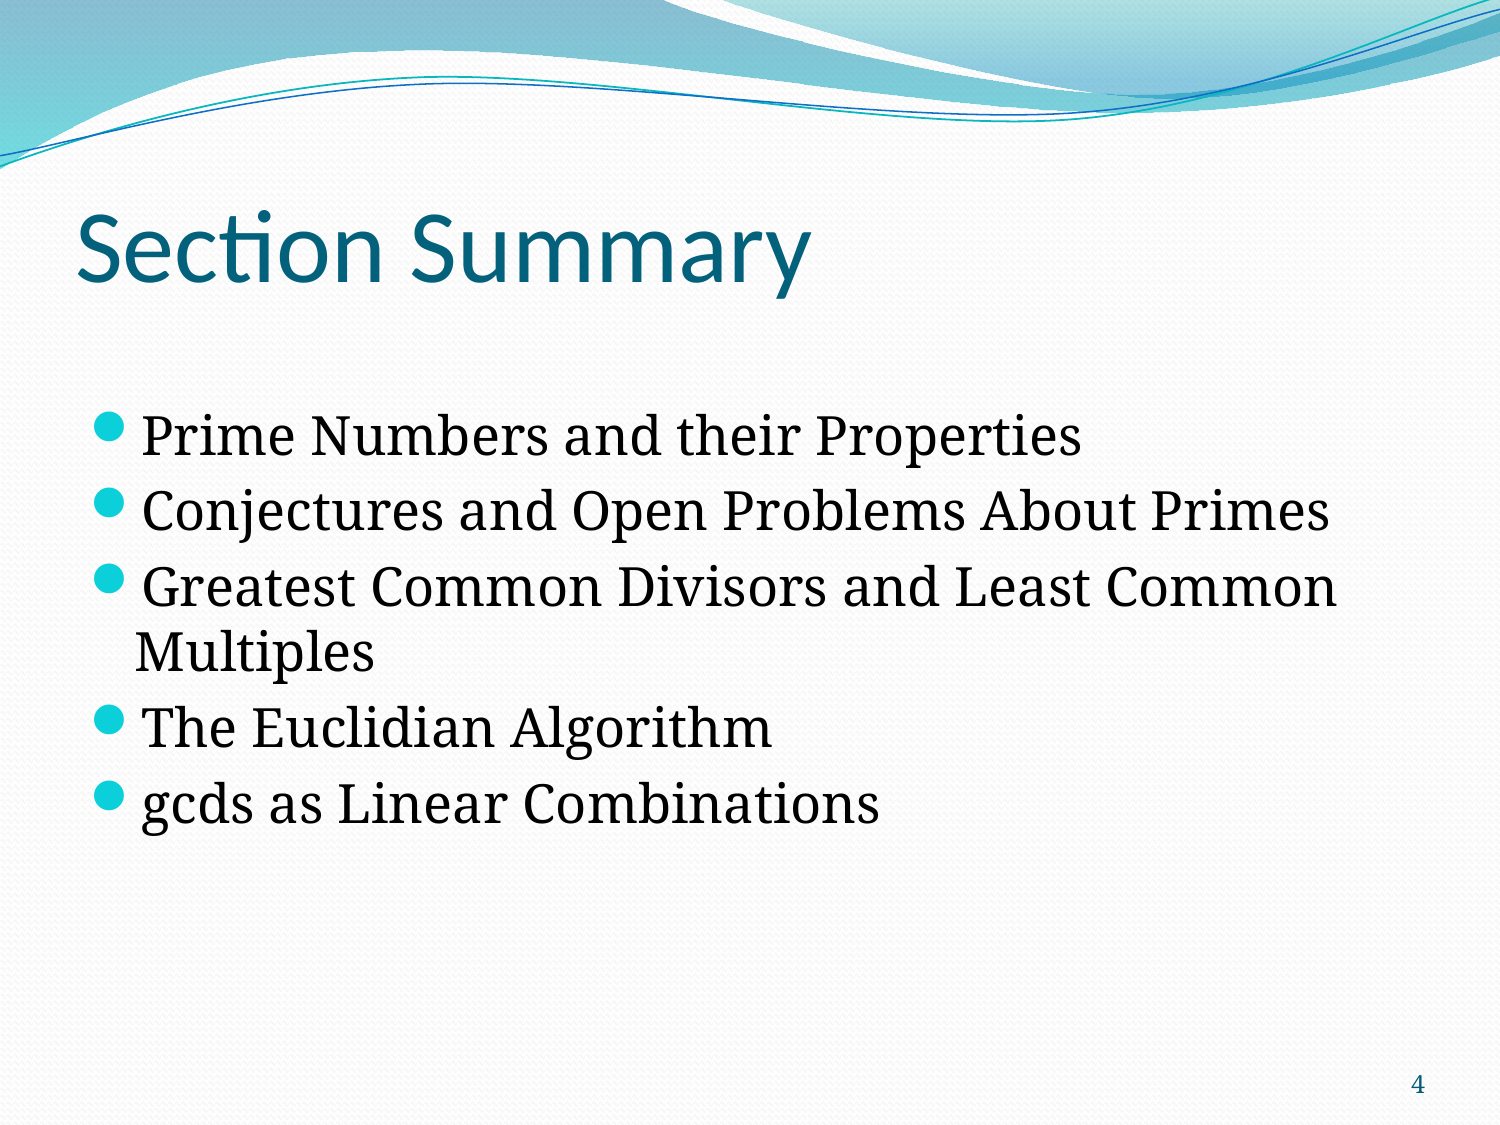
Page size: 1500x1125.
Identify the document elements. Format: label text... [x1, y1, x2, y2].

title Section Summary [75, 115, 1425, 303]
slide_number 4 [1299, 1042, 1425, 1103]
list Prime Numbers and their Properties Conjectures and Open Problems About Primes Greatest Common Divisors and Least Common Multiples The Euclidian Algorithm gcds as Linear Combinations [75, 317, 1425, 1038]
